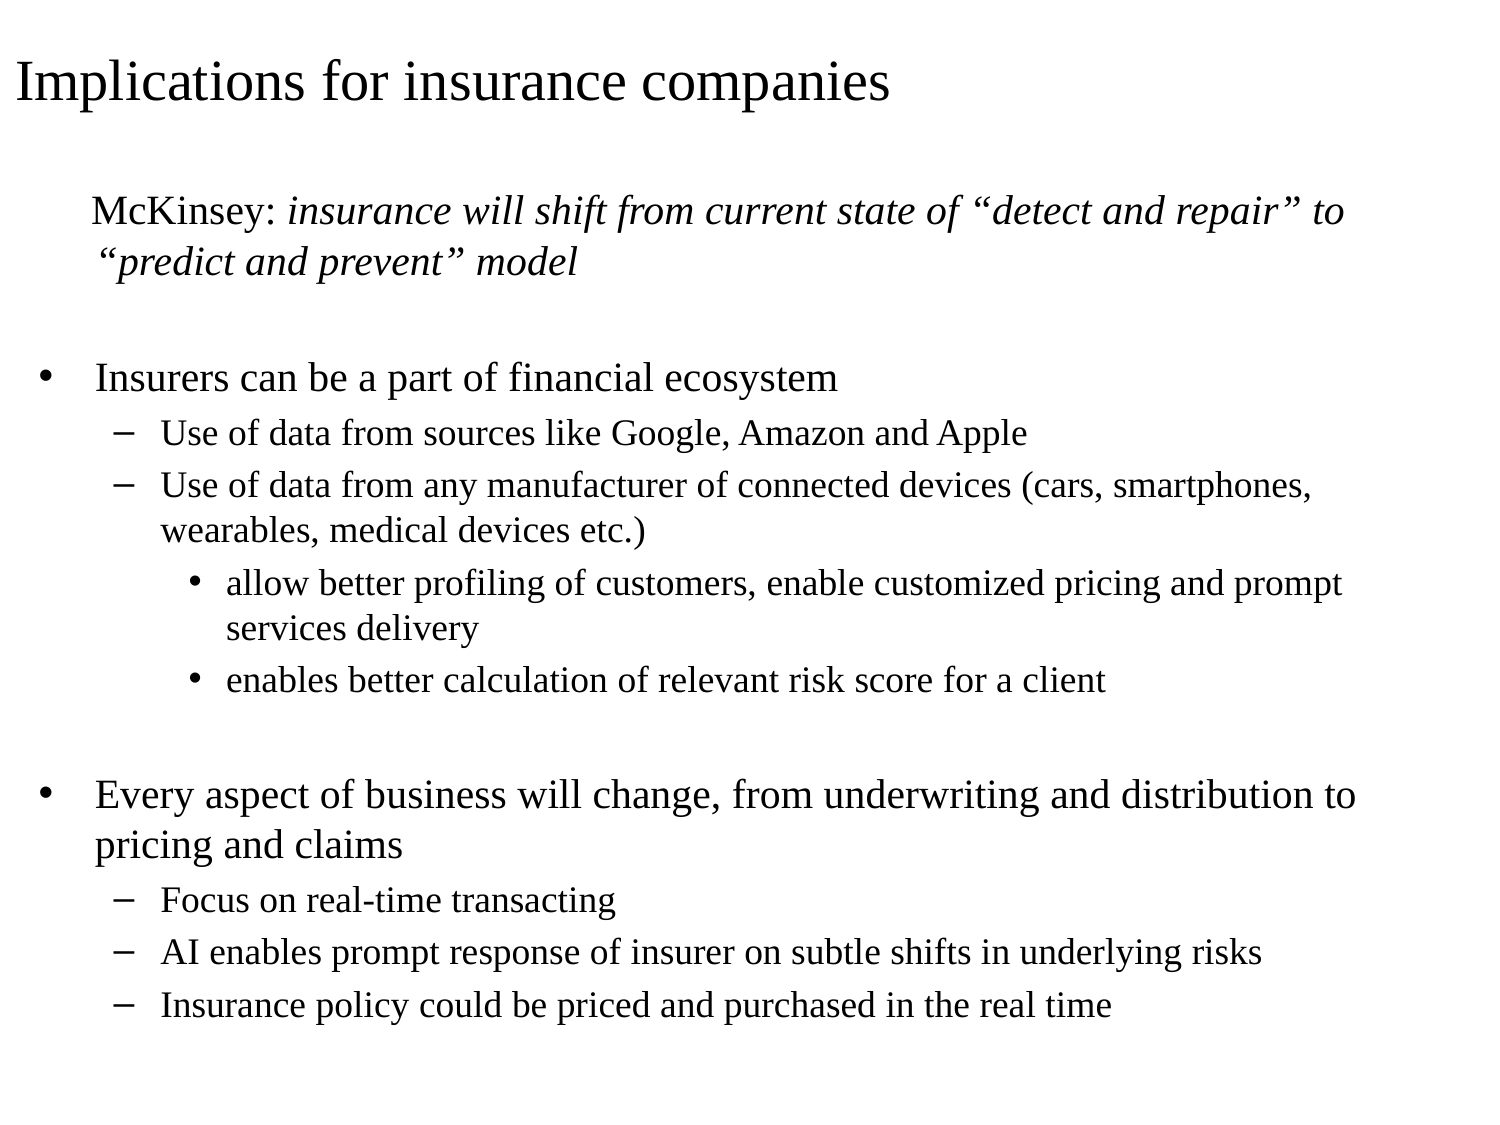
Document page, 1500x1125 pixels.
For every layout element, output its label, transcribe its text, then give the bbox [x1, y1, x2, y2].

list McKinsey: insurance will shift from current state of “detect and repair” to “predict and prevent” model Insurers can be a part of financial ecosystem Use of data from sources like Google, Amazon and Apple Use of data from any manufacturer of connected devices (cars, smartphones, wearables, medical devices etc.) allow better profiling of customers, enable customized pricing and prompt services delivery enables better calculation of relevant risk score for a client Every aspect of business will change, from underwriting and distribution to pricing and claims Focus on real-time transacting AI enables prompt response of insurer on subtle shifts in underlying risks Insurance policy could be priced and purchased in the real time [23, 175, 1465, 1055]
title Implications for insurance companies [0, 0, 1350, 155]
